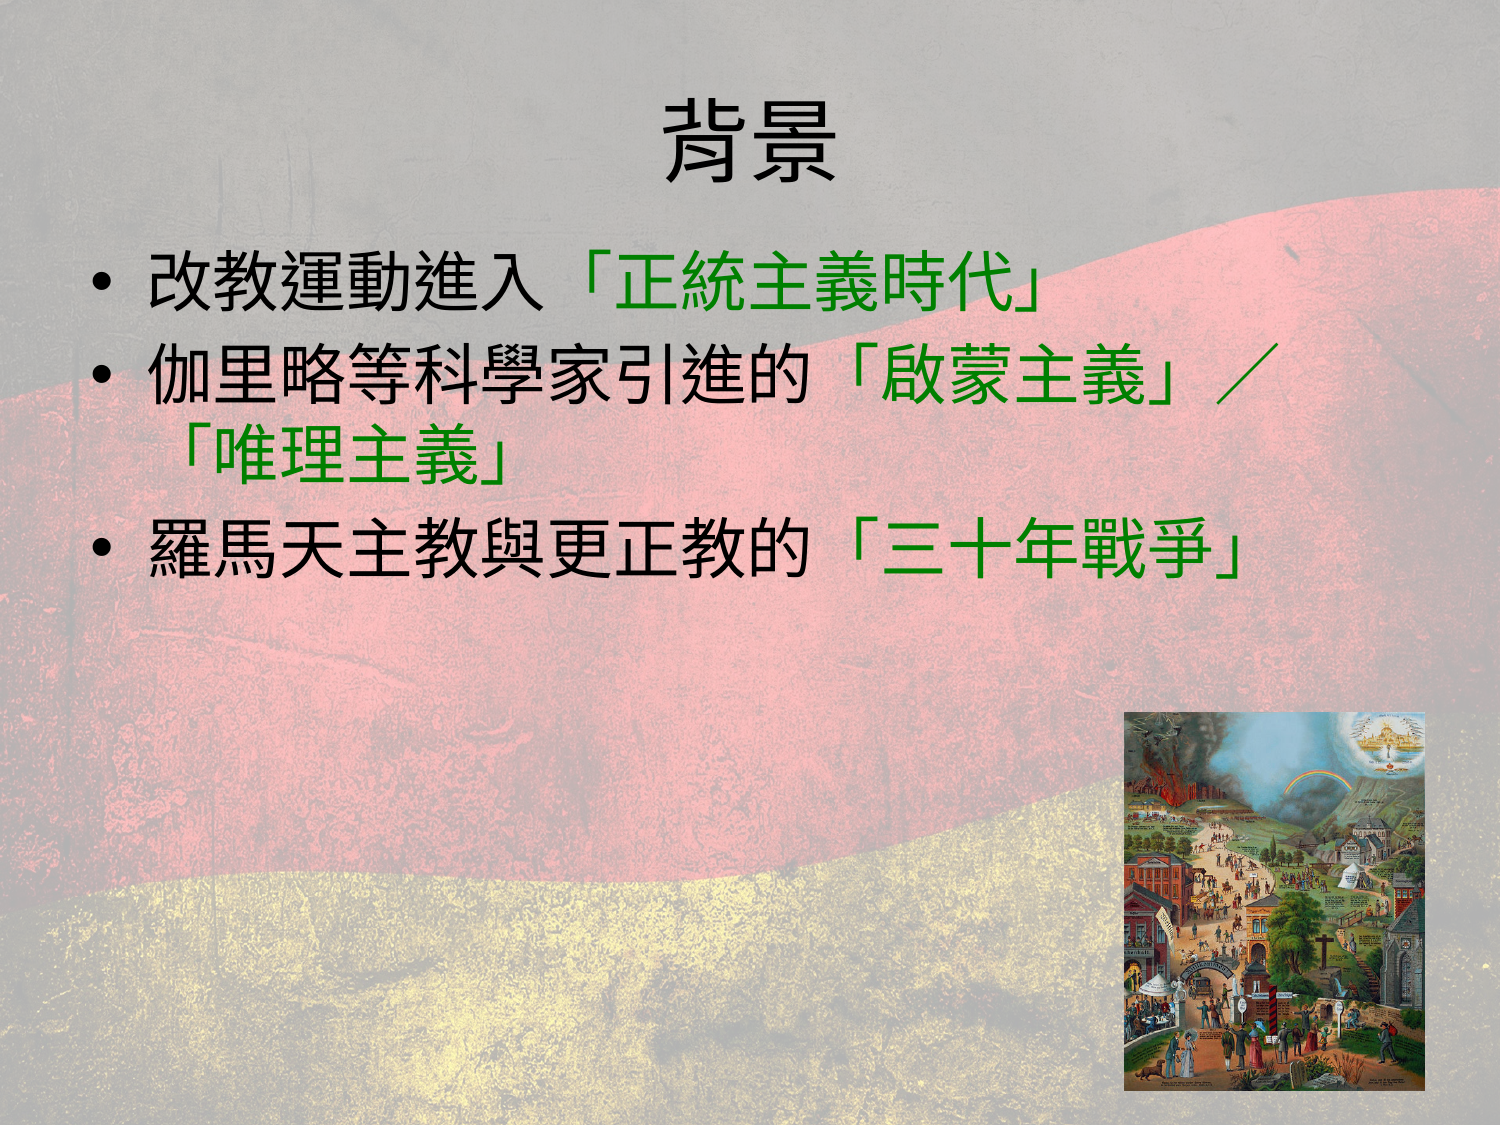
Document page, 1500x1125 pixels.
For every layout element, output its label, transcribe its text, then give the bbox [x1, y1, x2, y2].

title 背景 [75, 45, 1425, 232]
list 改教運動進入「正統主義時代」 伽里略等科學家引進的「啟蒙主義」／「唯理主義」 羅馬天主教與更正教的「三十年戰爭」 [75, 232, 1425, 975]
picture [1124, 712, 1426, 1091]
